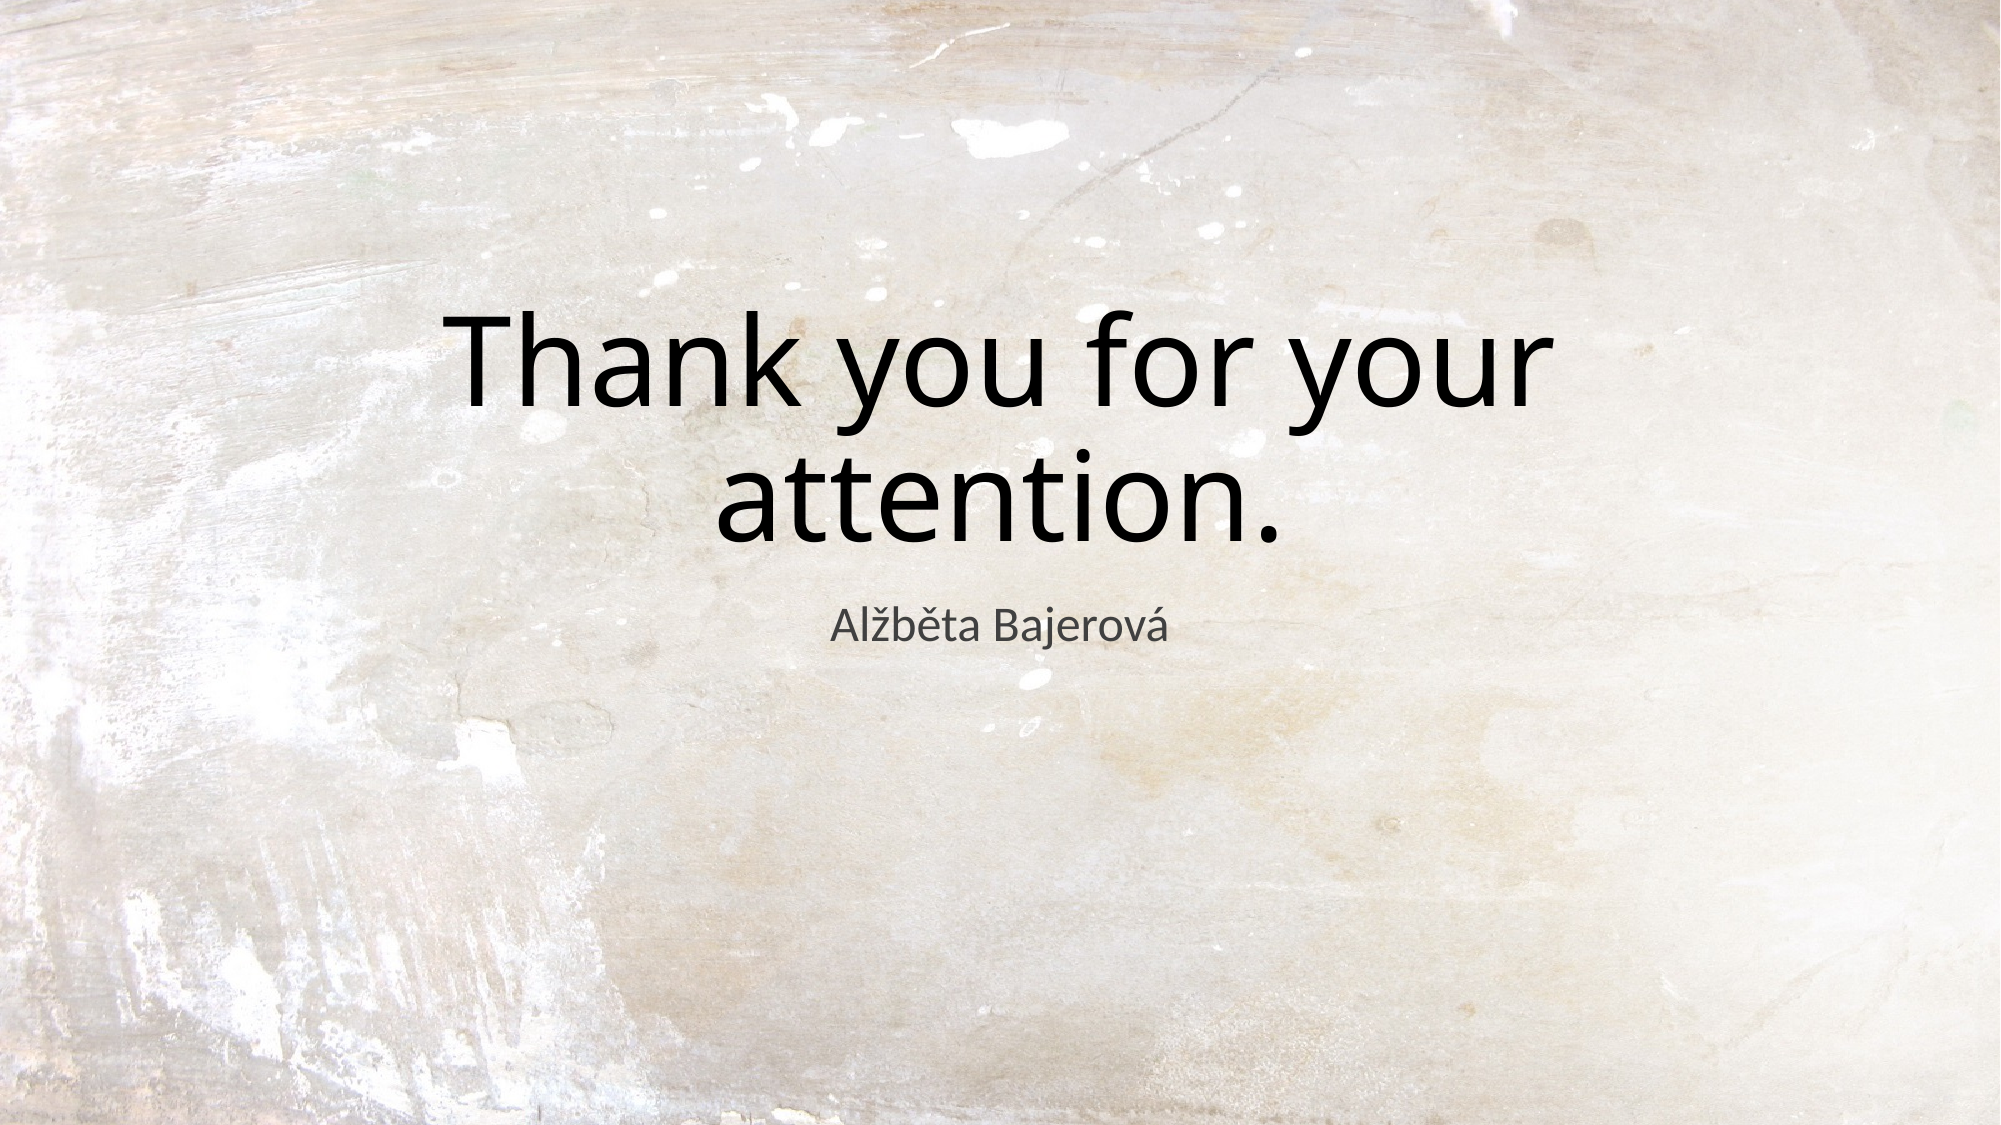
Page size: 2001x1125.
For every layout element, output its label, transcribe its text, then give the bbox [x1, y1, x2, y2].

picture [0, 0, 2001, 1125]
subtitle Alžběta Bajerová [249, 590, 1750, 863]
title Thank you for your attention. [249, 184, 1750, 577]
